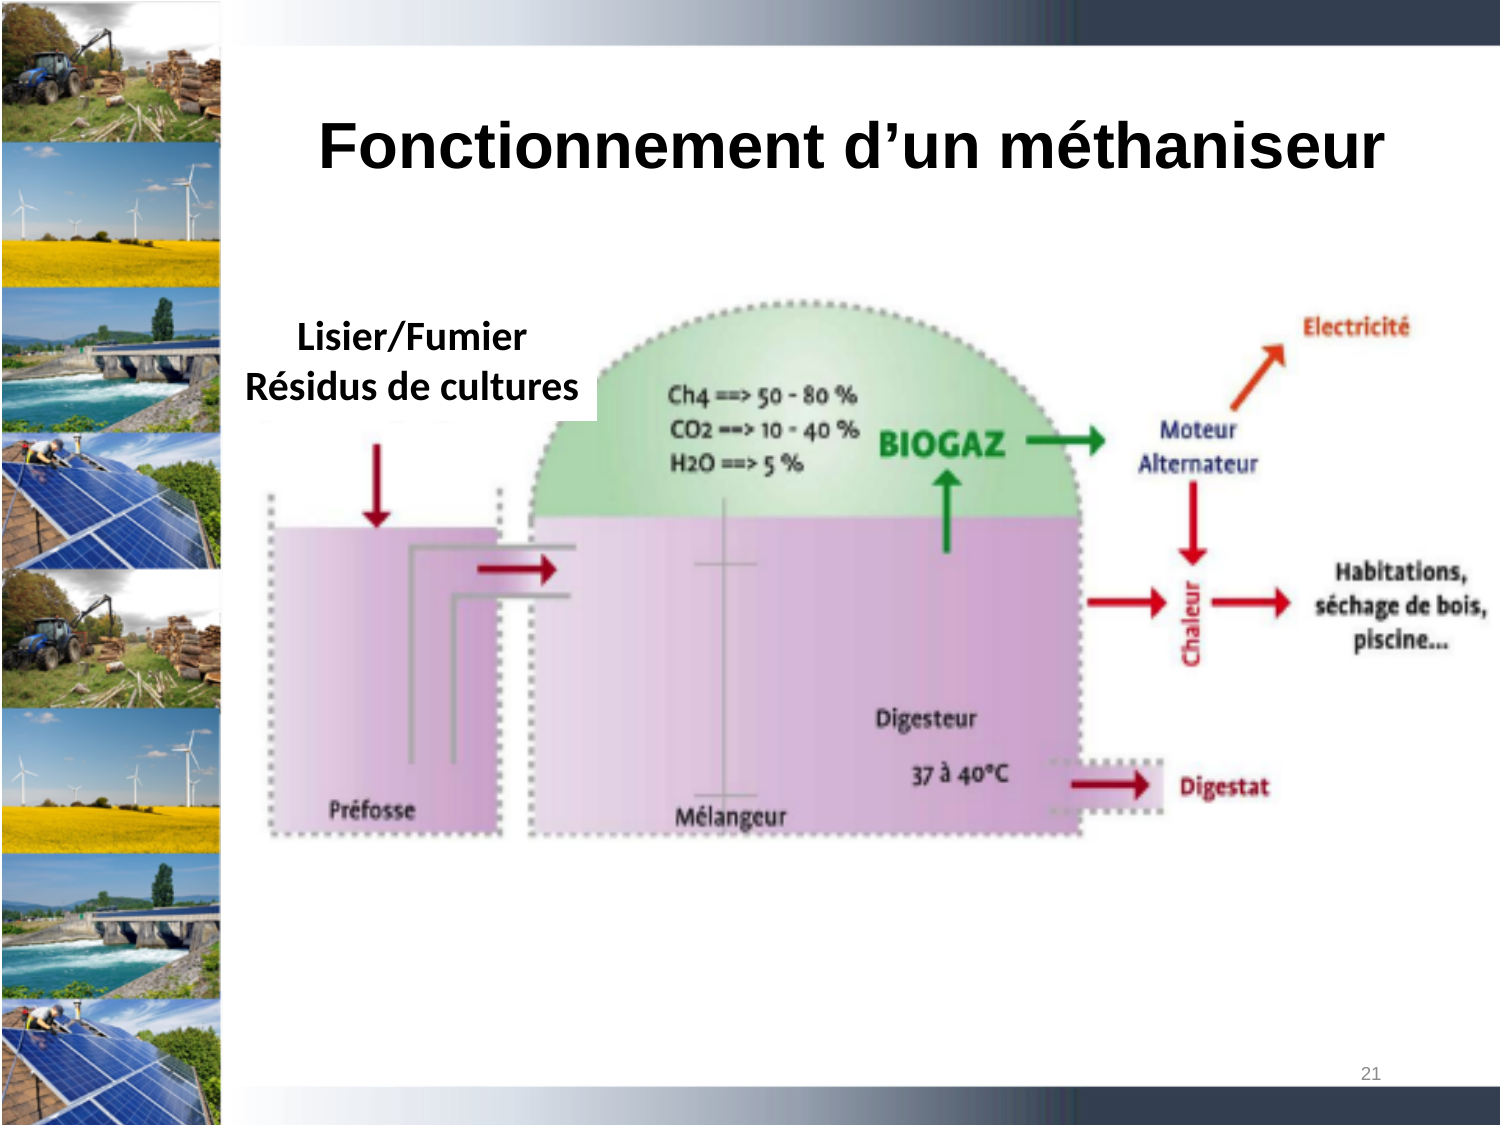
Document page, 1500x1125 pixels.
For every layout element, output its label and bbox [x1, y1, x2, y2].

text_box [228, 267, 1500, 846]
picture [1, 0, 1500, 1125]
